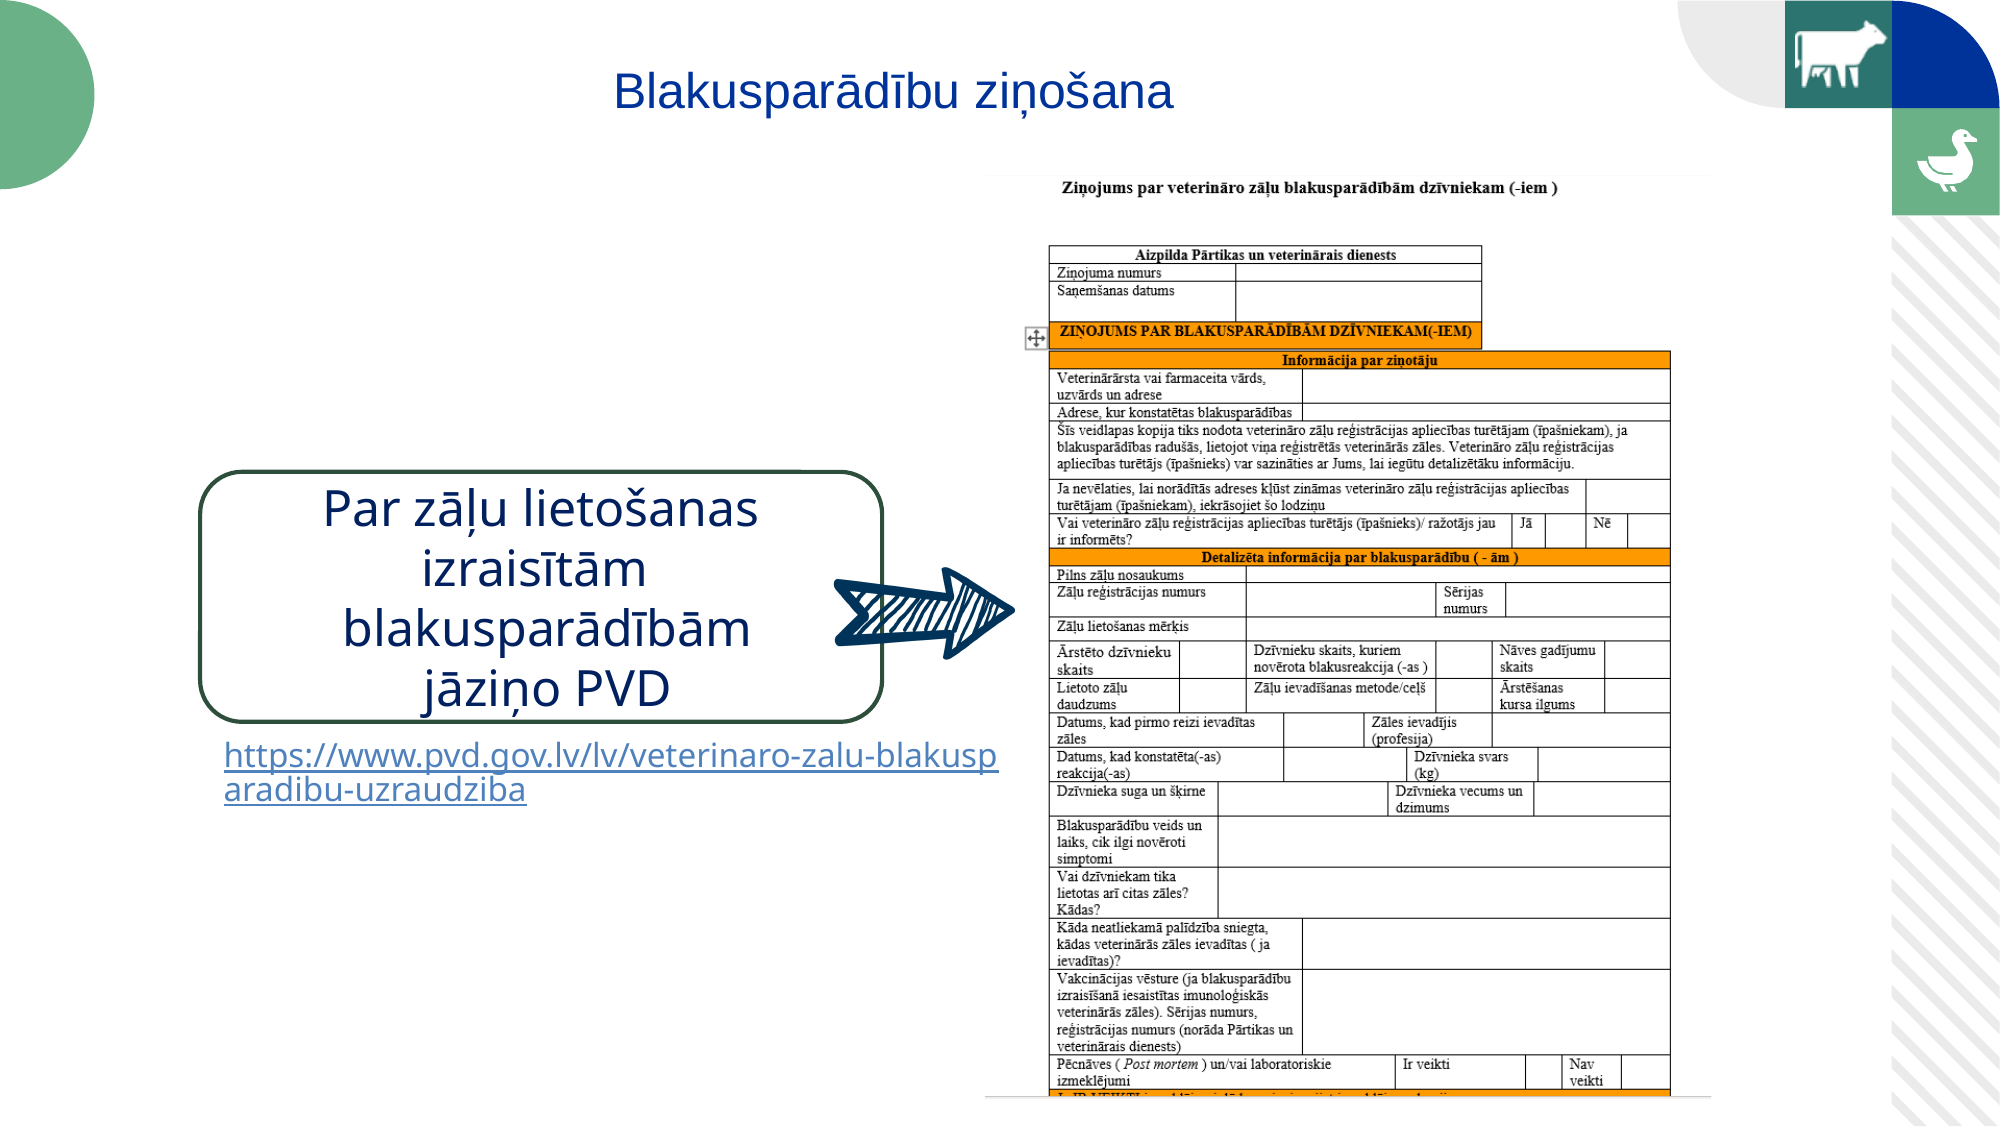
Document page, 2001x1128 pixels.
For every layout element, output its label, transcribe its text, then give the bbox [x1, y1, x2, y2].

picture [778, 175, 1712, 1099]
text_box https://www.pvd.gov.lv/lv/veterinaro-zalu-blakusparadibu-uzraudziba [208, 657, 979, 888]
picture [1795, 20, 1888, 88]
text_box Par zāļu lietošanas izraisītām blakusparādībām jāziņo PVD [197, 469, 775, 708]
list Blakusparādību ziņošana [125, 51, 1678, 130]
